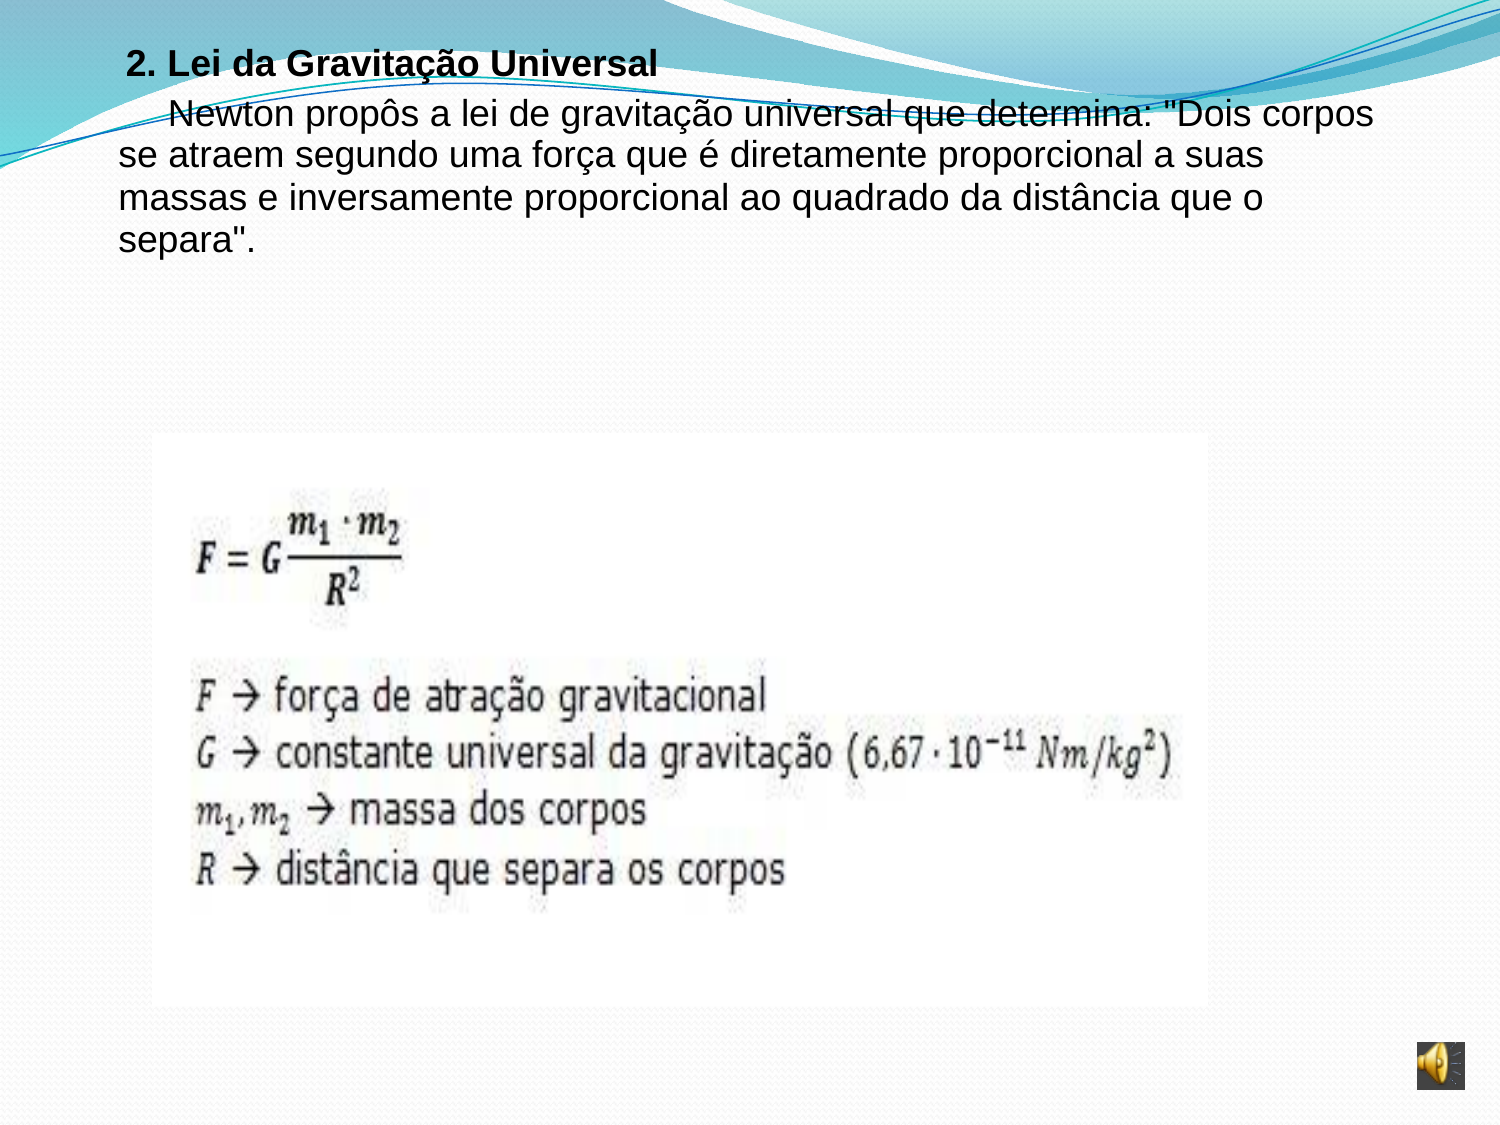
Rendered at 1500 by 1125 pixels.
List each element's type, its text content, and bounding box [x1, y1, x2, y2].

picture [1415, 1040, 1467, 1092]
picture [152, 433, 1208, 1006]
list 2. Lei da Gravitação Universal Newton propôs a lei de gravitação universal que determina: "Dois corpos se atraem segundo uma força que é diretamente proporcional a suas massas e inversamente proporcional ao quadrado da distância que o separa". [58, 35, 1409, 1102]
